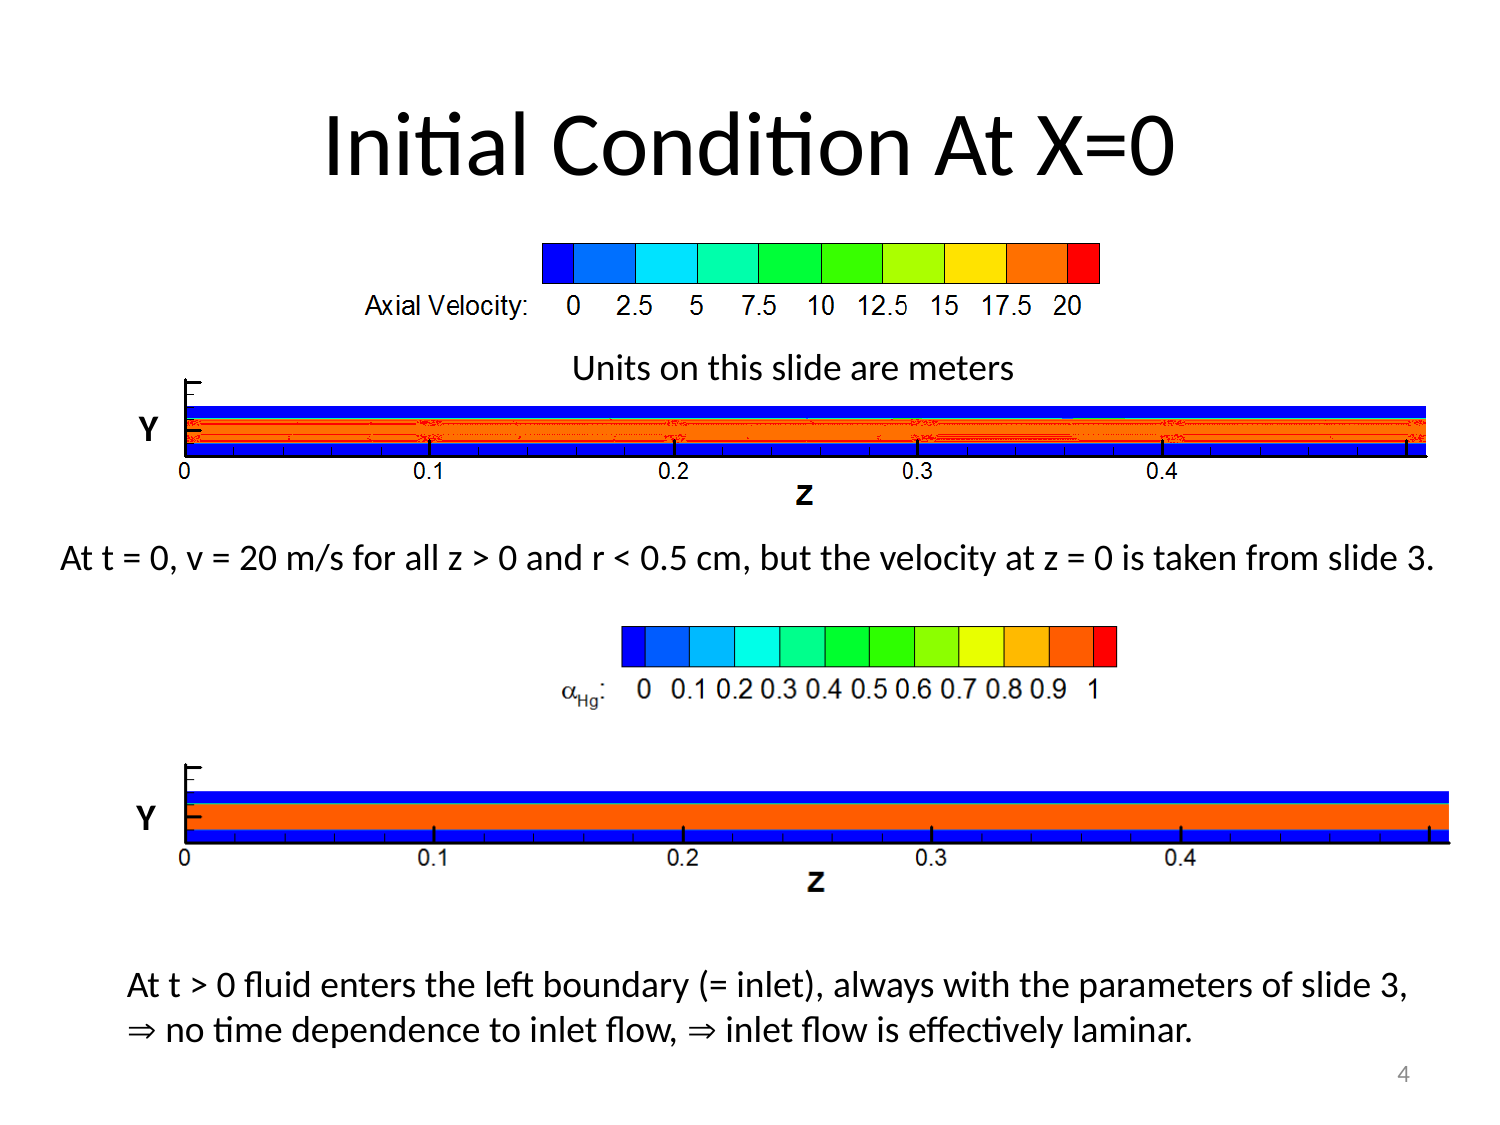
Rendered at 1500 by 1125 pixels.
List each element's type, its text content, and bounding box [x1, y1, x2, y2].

text_box Y [123, 396, 153, 456]
text_box At t = 0, v = 20 m/s for all z > 0 and r < 0.5 cm, but the velocity at z = 0 is taken from slide 3. [45, 525, 1452, 586]
title Initial Condition At X=0 [75, 45, 1425, 233]
text_box Y [121, 785, 156, 846]
picture [158, 231, 1430, 516]
picture [161, 621, 1461, 906]
text_box At t > 0 fluid enters the left boundary (= inlet), always with the parameters of slide 3,  no time dependence to inlet flow,  inlet flow is effectively laminar. [112, 952, 1429, 1057]
slide_number 4 [1074, 1057, 1425, 1103]
